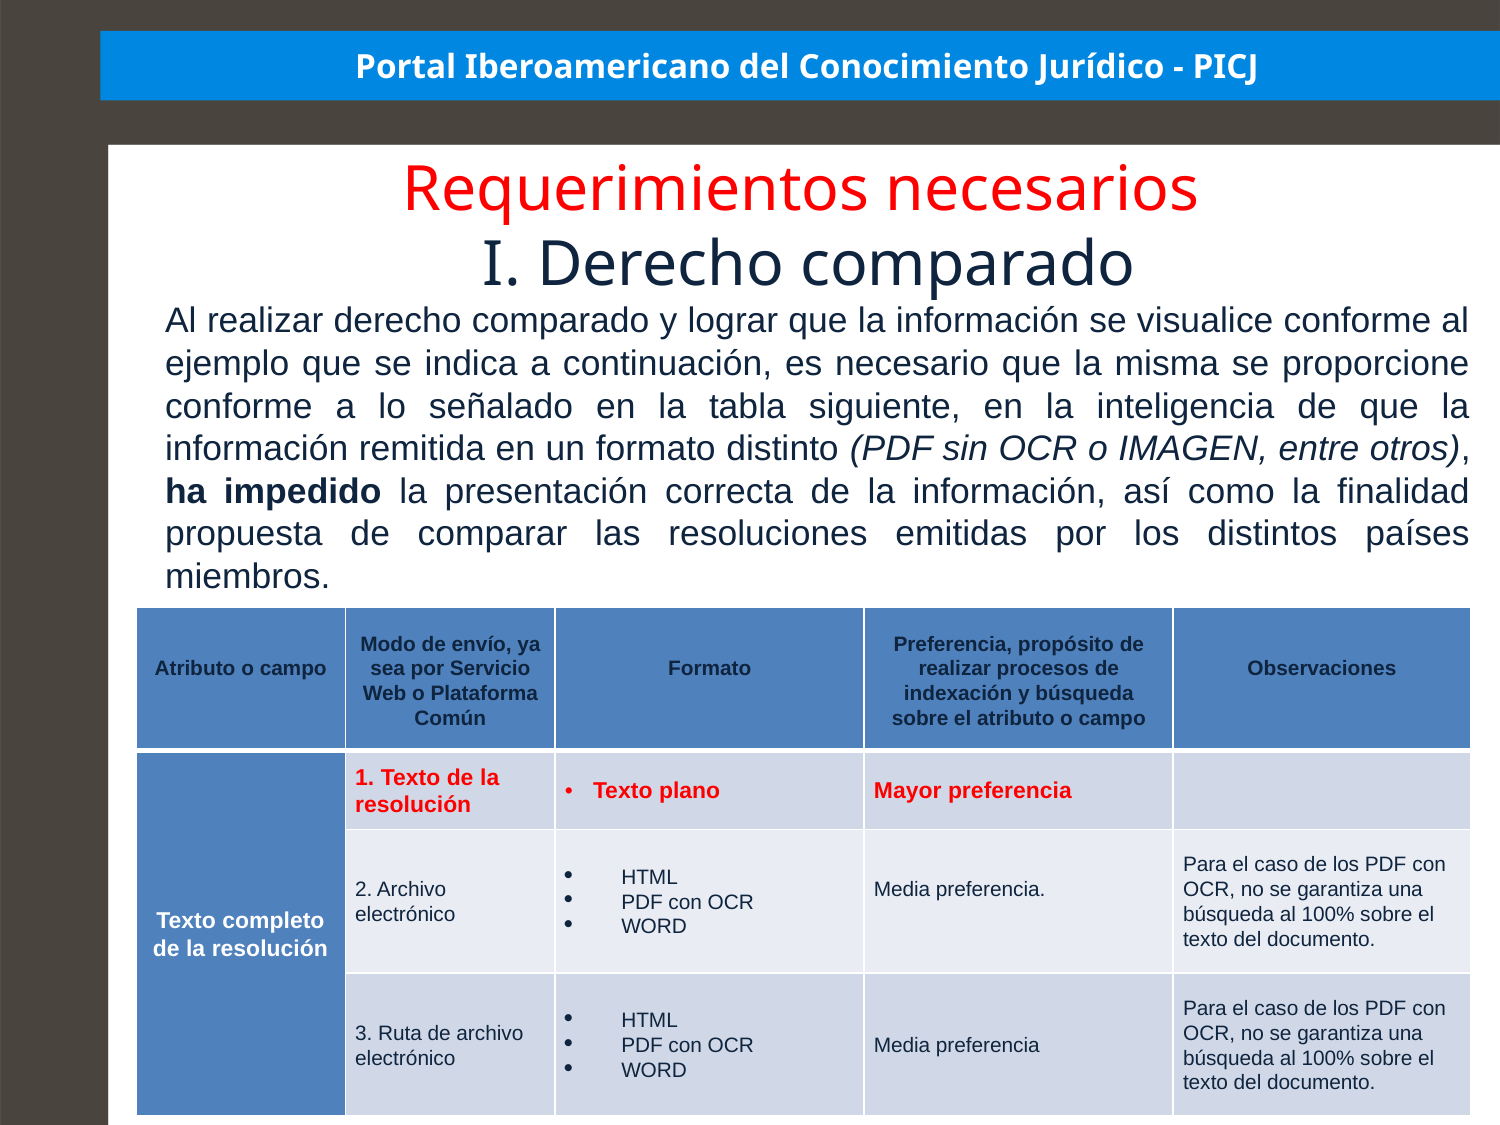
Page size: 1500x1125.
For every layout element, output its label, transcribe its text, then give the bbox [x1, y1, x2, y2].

text_box Requerimientos necesarios I. Derecho comparado Al realizar derecho comparado y lograr que la información se visualice conforme al ejemplo que se indica a continuación, es necesario que la misma se proporcione conforme a lo señalado en la tabla siguiente, en la inteligencia de que la información remitida en un formato distinto (PDF sin OCR o IMAGEN, entre otros), ha impedido la presentación correcta de la información, así como la finalidad propuesta de comparar las resoluciones emitidas por los distintos países miembros. [135, 147, 1471, 606]
table_cell Texto completo de la resolución [137, 753, 345, 1115]
table_cell HTML PDF con OCR WORD [556, 830, 863, 972]
table_cell Mayor preferencia [865, 753, 1172, 829]
table_cell 2. Archivo electrónico [346, 830, 554, 972]
table_cell Media preferencia. [865, 830, 1172, 972]
table_cell Media preferencia [865, 974, 1172, 1115]
table_cell 1. Texto de la resolución [346, 753, 554, 829]
title Portal Iberoamericano del Conocimiento Jurídico - PICJ [100, 30, 1500, 101]
table_header Observaciones [1174, 608, 1470, 748]
table_header Modo de envío, ya sea por Servicio Web o Plataforma Común [346, 608, 554, 748]
table_cell HTML PDF con OCR WORD [556, 974, 863, 1115]
table_cell 3. Ruta de archivo electrónico [346, 974, 554, 1115]
table_cell Texto plano [556, 753, 863, 829]
table_header Atributo o campo [137, 608, 345, 748]
table_header Formato [556, 608, 863, 748]
table_cell [1174, 753, 1470, 829]
table_header Preferencia, propósito de realizar procesos de indexación y búsqueda sobre el atributo o campo [865, 608, 1172, 748]
table_cell Para el caso de los PDF con OCR, no se garantiza una búsqueda al 100% sobre el texto del documento. [1174, 830, 1470, 972]
table_cell Para el caso de los PDF con OCR, no se garantiza una búsqueda al 100% sobre el texto del documento. [1174, 974, 1470, 1115]
